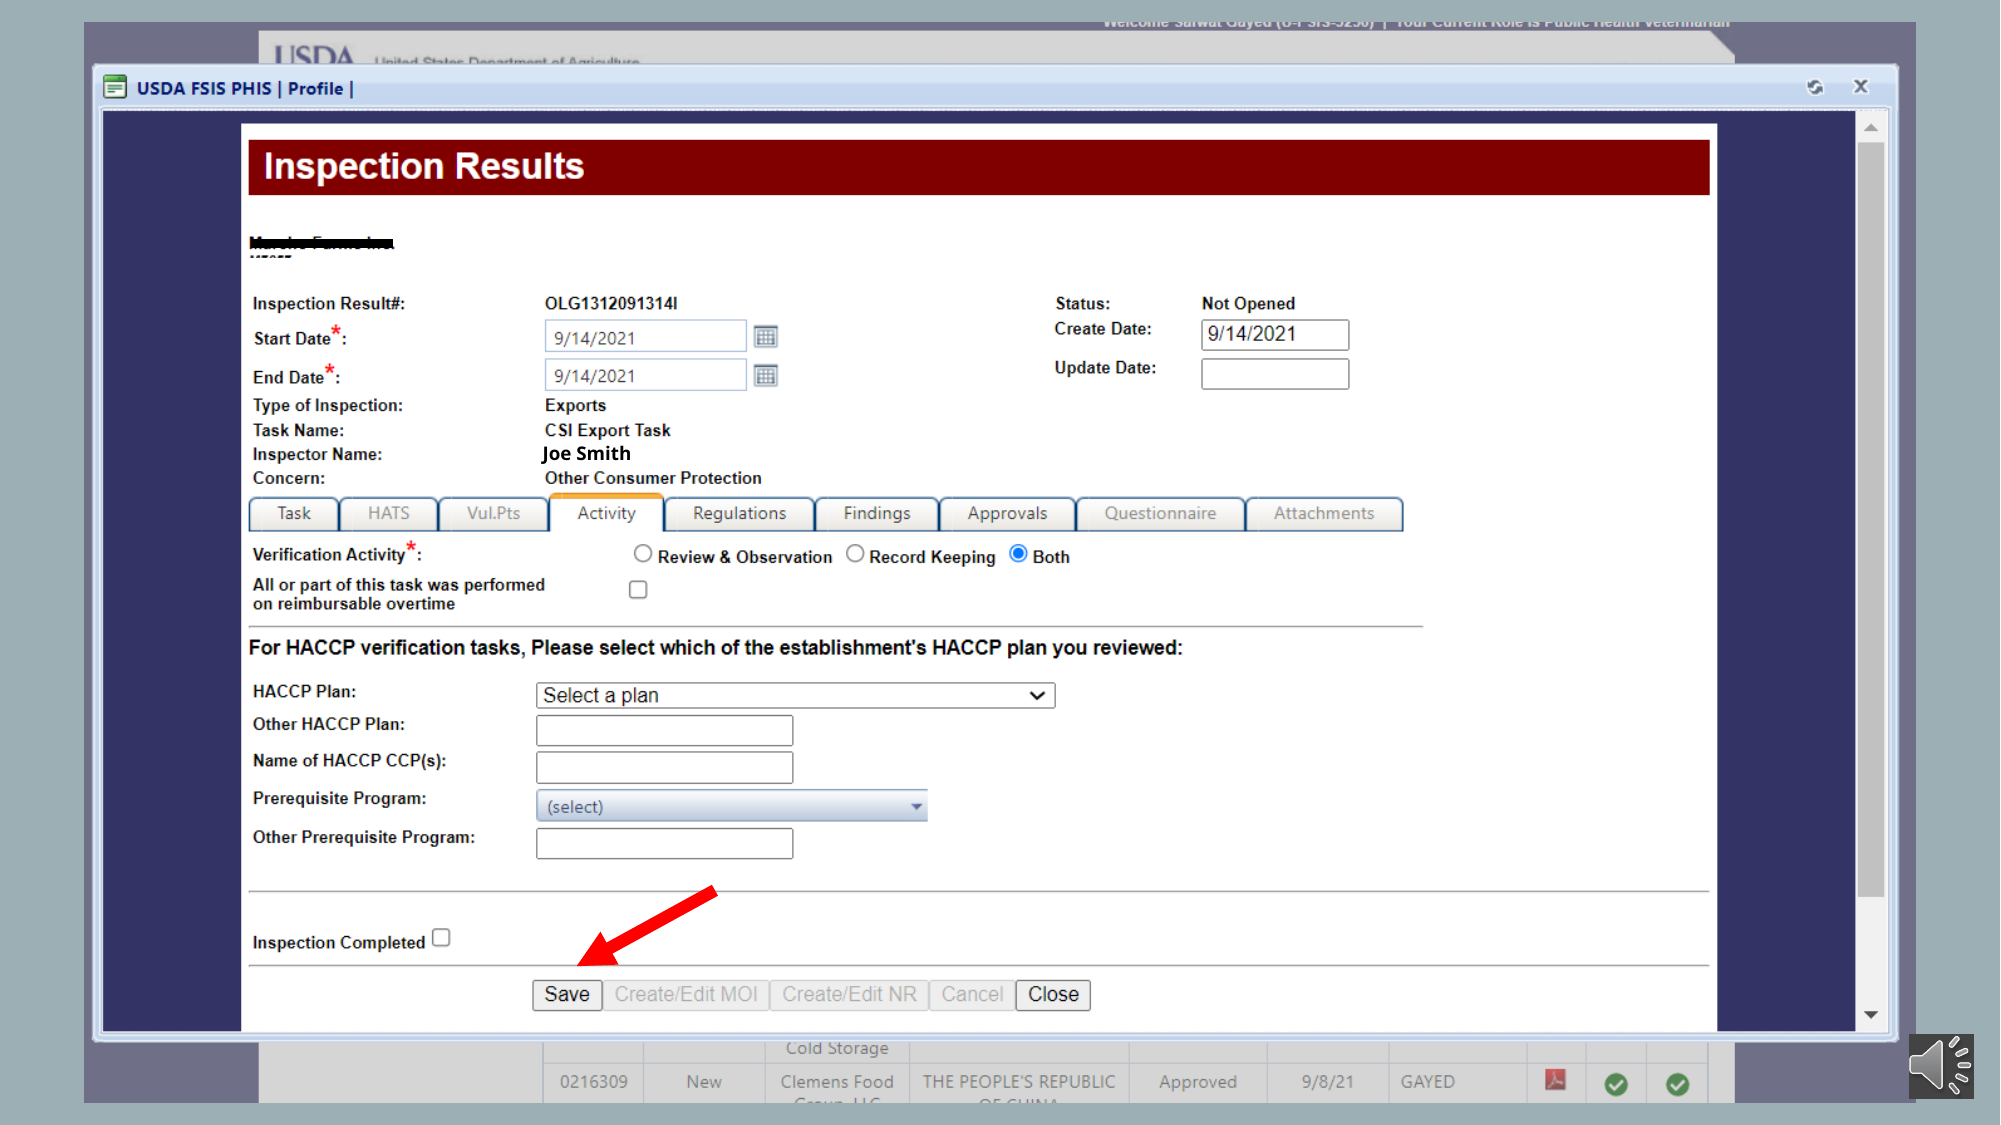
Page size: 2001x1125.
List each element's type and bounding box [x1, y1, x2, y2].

picture [84, 22, 1975, 1103]
text_box [576, 890, 715, 967]
